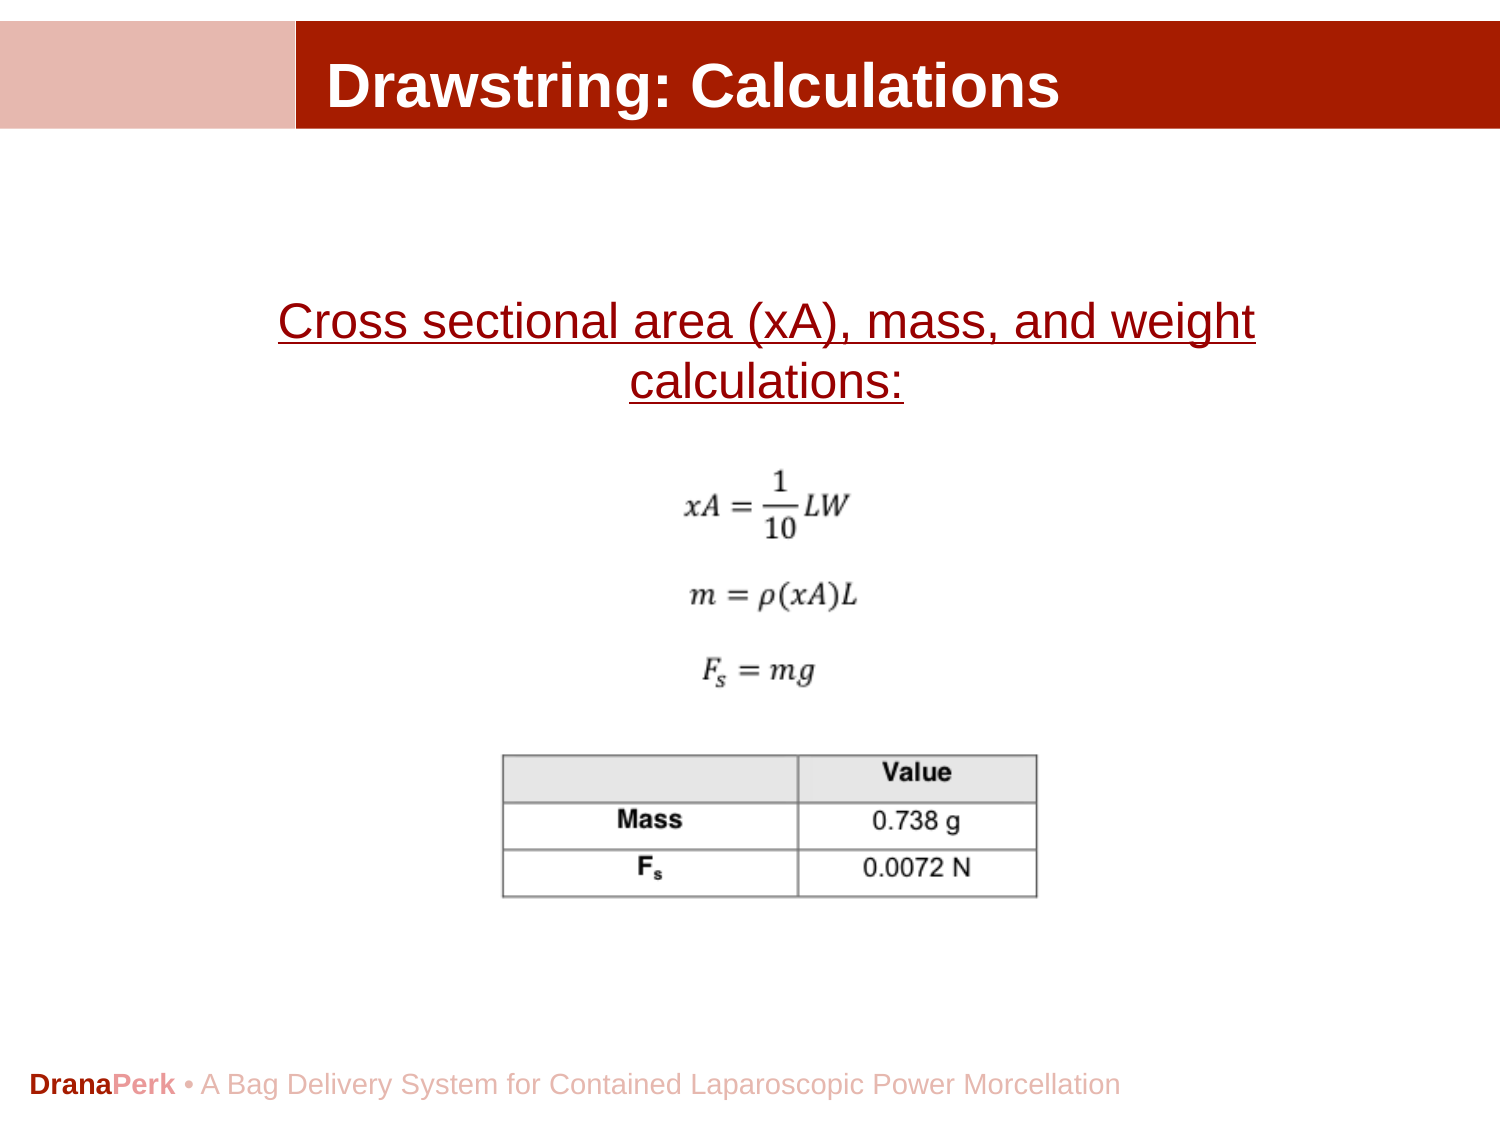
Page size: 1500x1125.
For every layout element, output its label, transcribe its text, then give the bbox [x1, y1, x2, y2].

text_box Cross sectional area (xA), mass, and weight calculations: [174, 273, 1359, 636]
picture [610, 457, 923, 727]
text_box [0, 21, 296, 129]
picture [486, 739, 1047, 906]
title Drawstring: Calculations [201, 59, 1477, 135]
text_box [296, 21, 1500, 129]
text_box DranaPerk • A Bag Delivery System for Contained Laparoscopic Power Morcellation [14, 1050, 1486, 1116]
